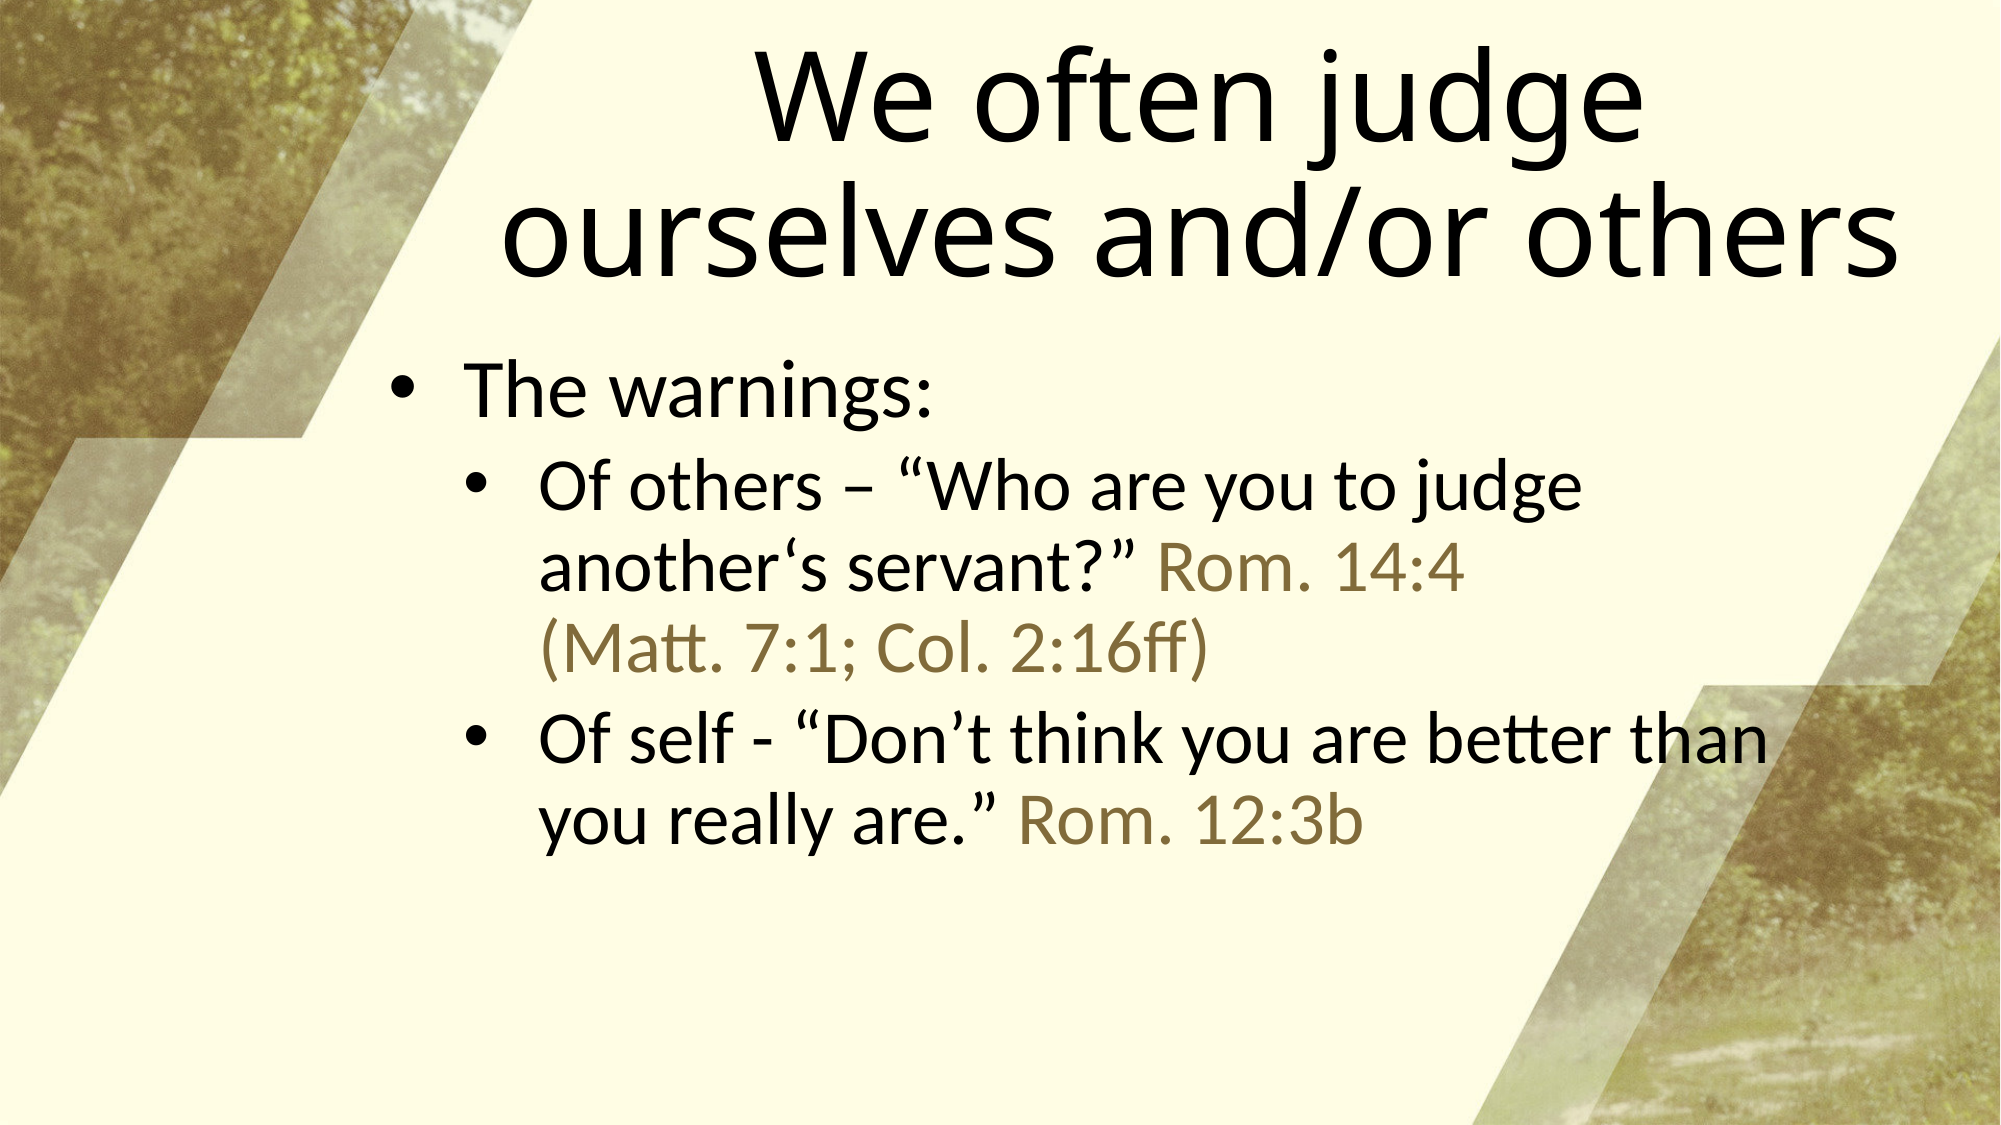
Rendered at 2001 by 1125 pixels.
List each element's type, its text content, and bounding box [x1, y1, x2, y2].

picture [0, 0, 2001, 1125]
list The warnings: Of others – “Who are you to judge anotherʻs servant?” Rom. 14:4 (Matt. 7:1; Col. 2:16ff) Of self - “Don’t think you are better than you really are.” Rom. 12:3b [373, 337, 1863, 1066]
title We often judge ourselves and/or others [419, 59, 1983, 278]
